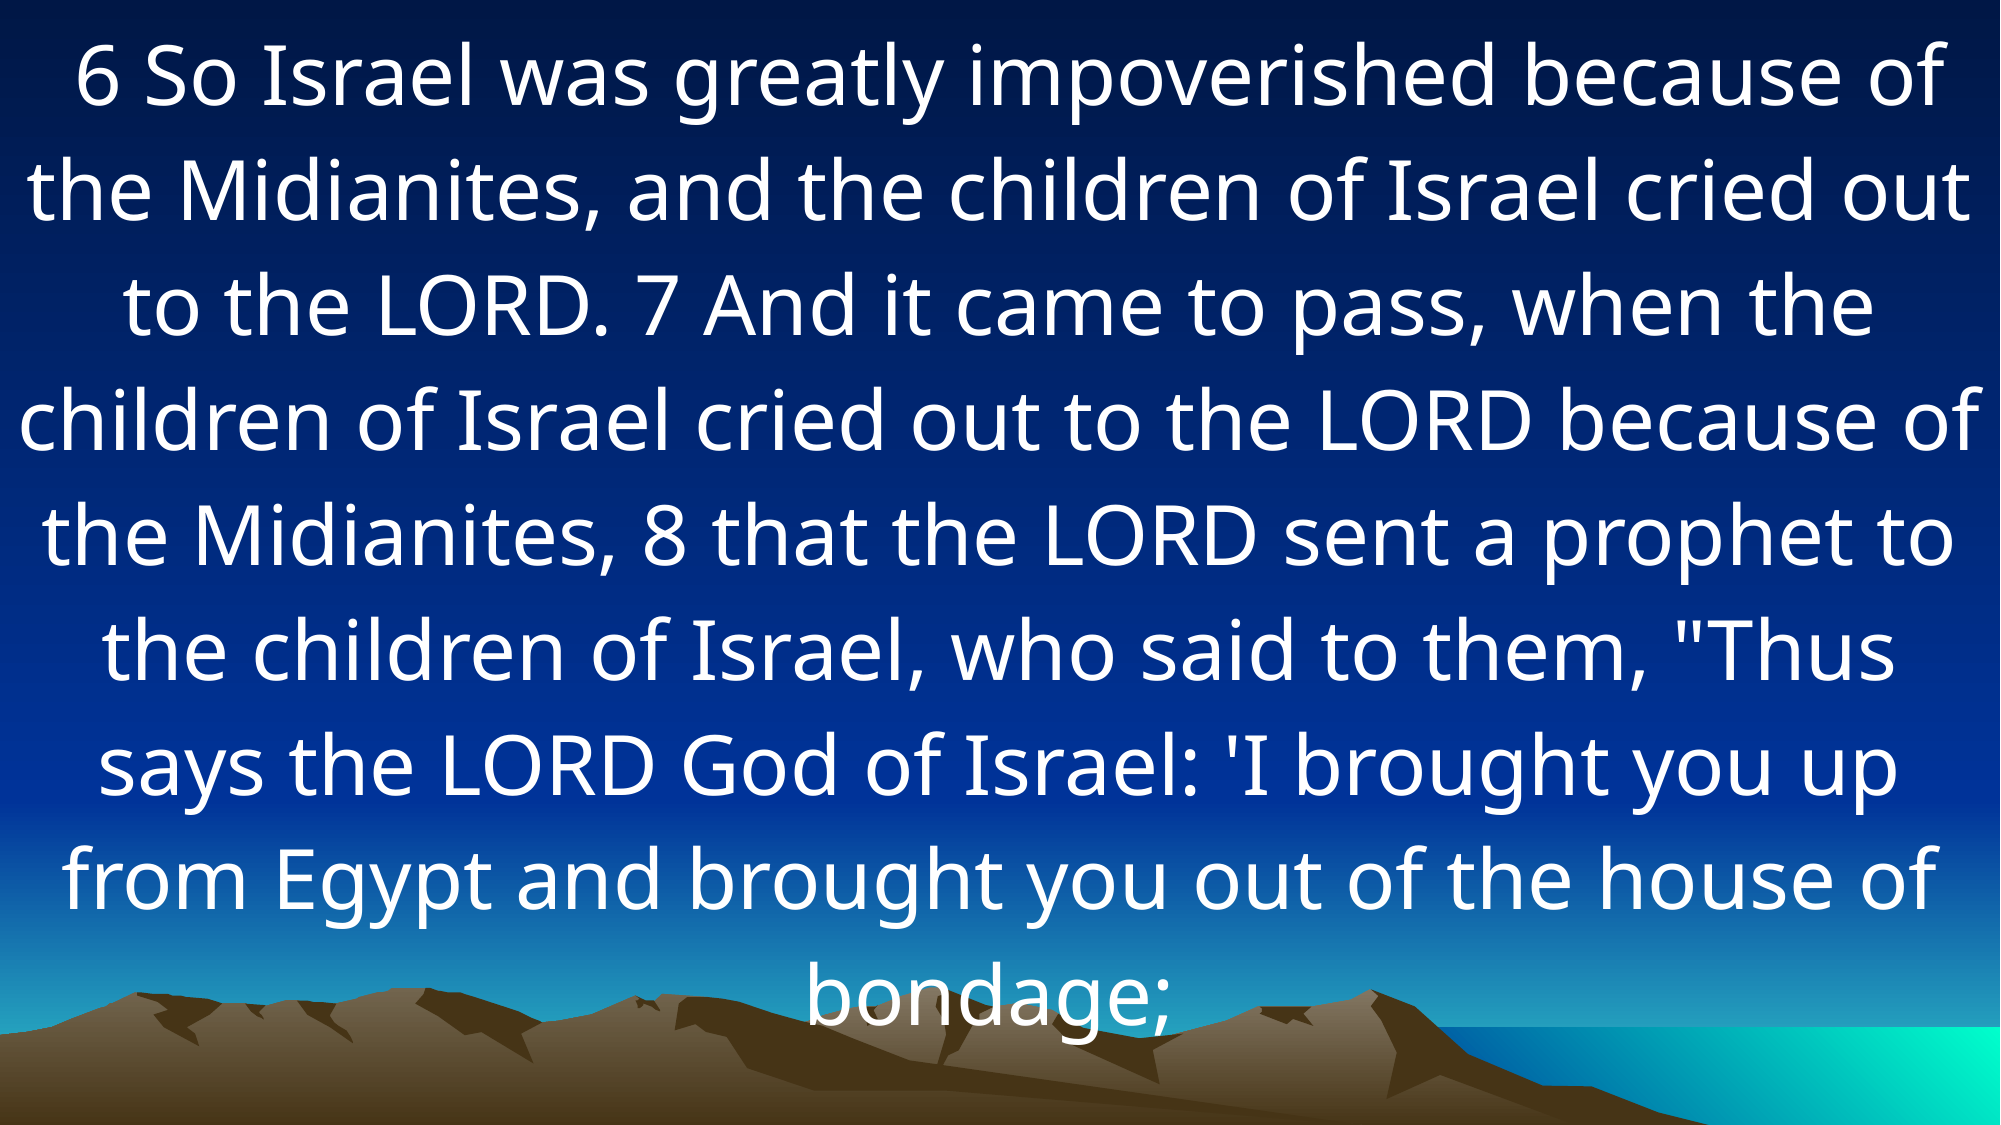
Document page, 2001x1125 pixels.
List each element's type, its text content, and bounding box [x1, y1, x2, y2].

text_box 6 So Israel was greatly impoverished because of the Midianites, and the children of Israel cried out to the LORD. 7 And it came to pass, when the children of Israel cried out to the LORD because of the Midianites, 8 that the LORD sent a prophet to the children of Israel, who said to them, "Thus says the LORD God of Israel: 'I brought you up from Egypt and brought you out of the house of bondage; [0, 0, 2000, 988]
